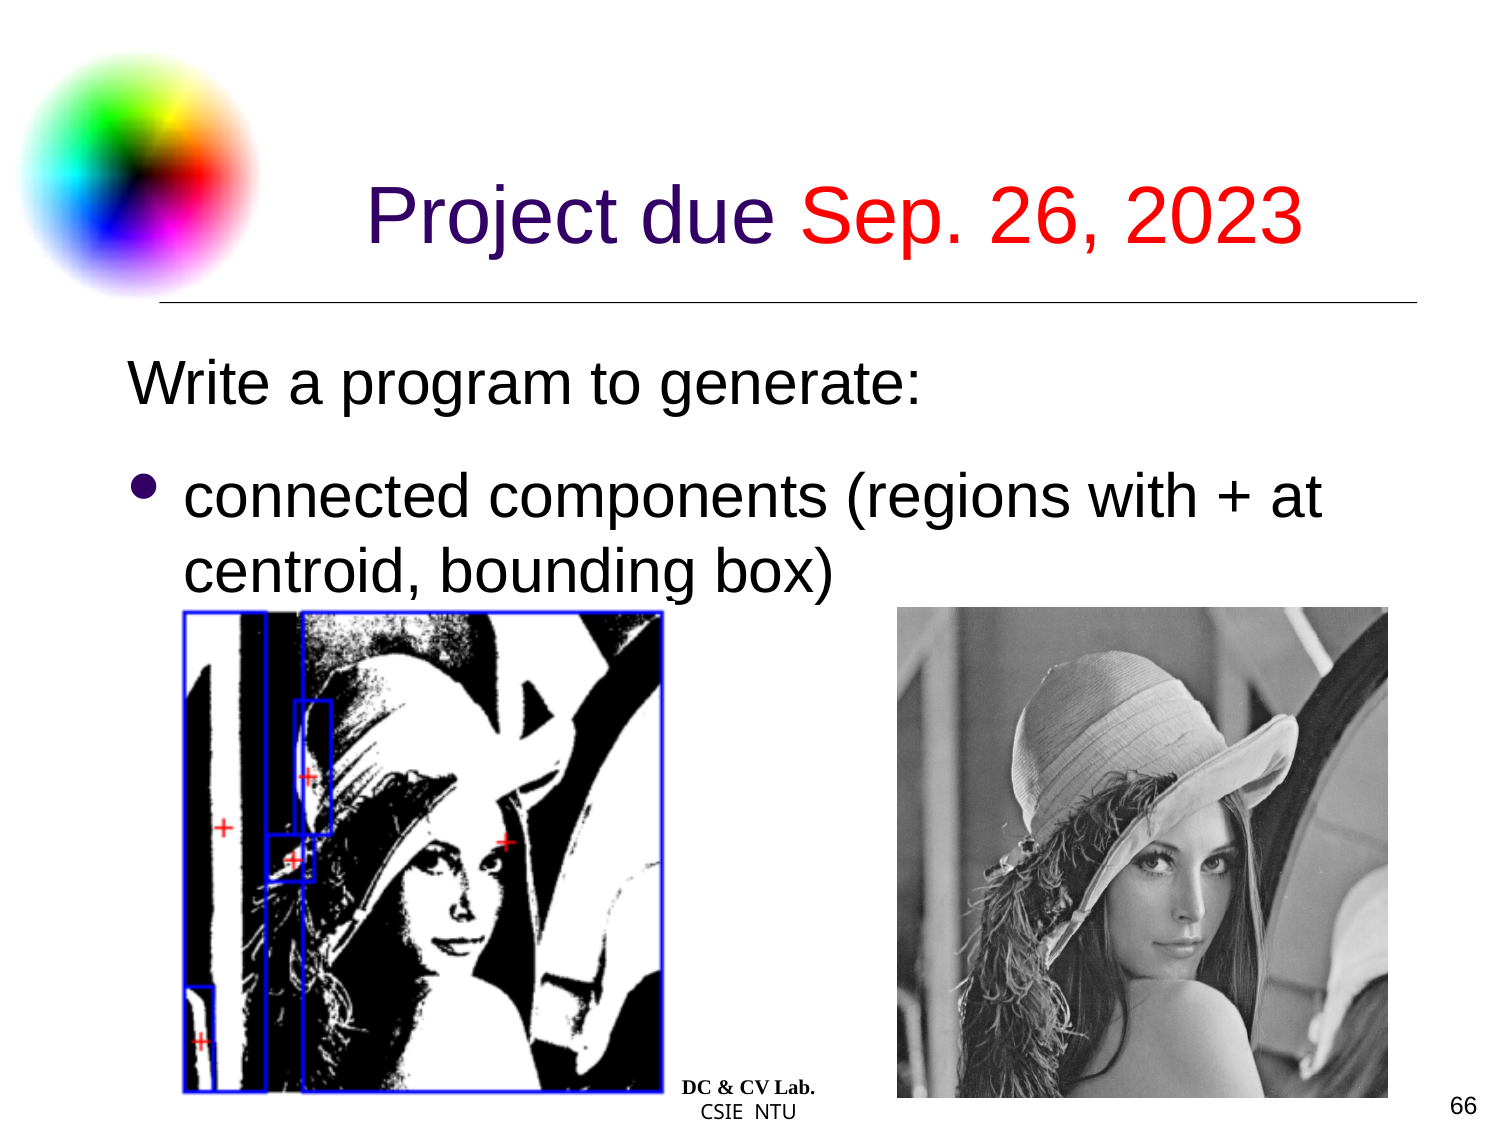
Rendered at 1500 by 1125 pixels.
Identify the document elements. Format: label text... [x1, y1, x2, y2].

title Project due Sep. 26, 2023 [171, 54, 1500, 268]
text_box 66 [1435, 1082, 1500, 1125]
picture [897, 607, 1389, 1098]
footer DC & CV Lab. CSIE NTU [510, 1066, 987, 1125]
picture [175, 601, 675, 1105]
picture [0, 42, 272, 318]
list Write a program to generate: connected components (regions with + at centroid, bounding box) [112, 334, 1463, 1059]
